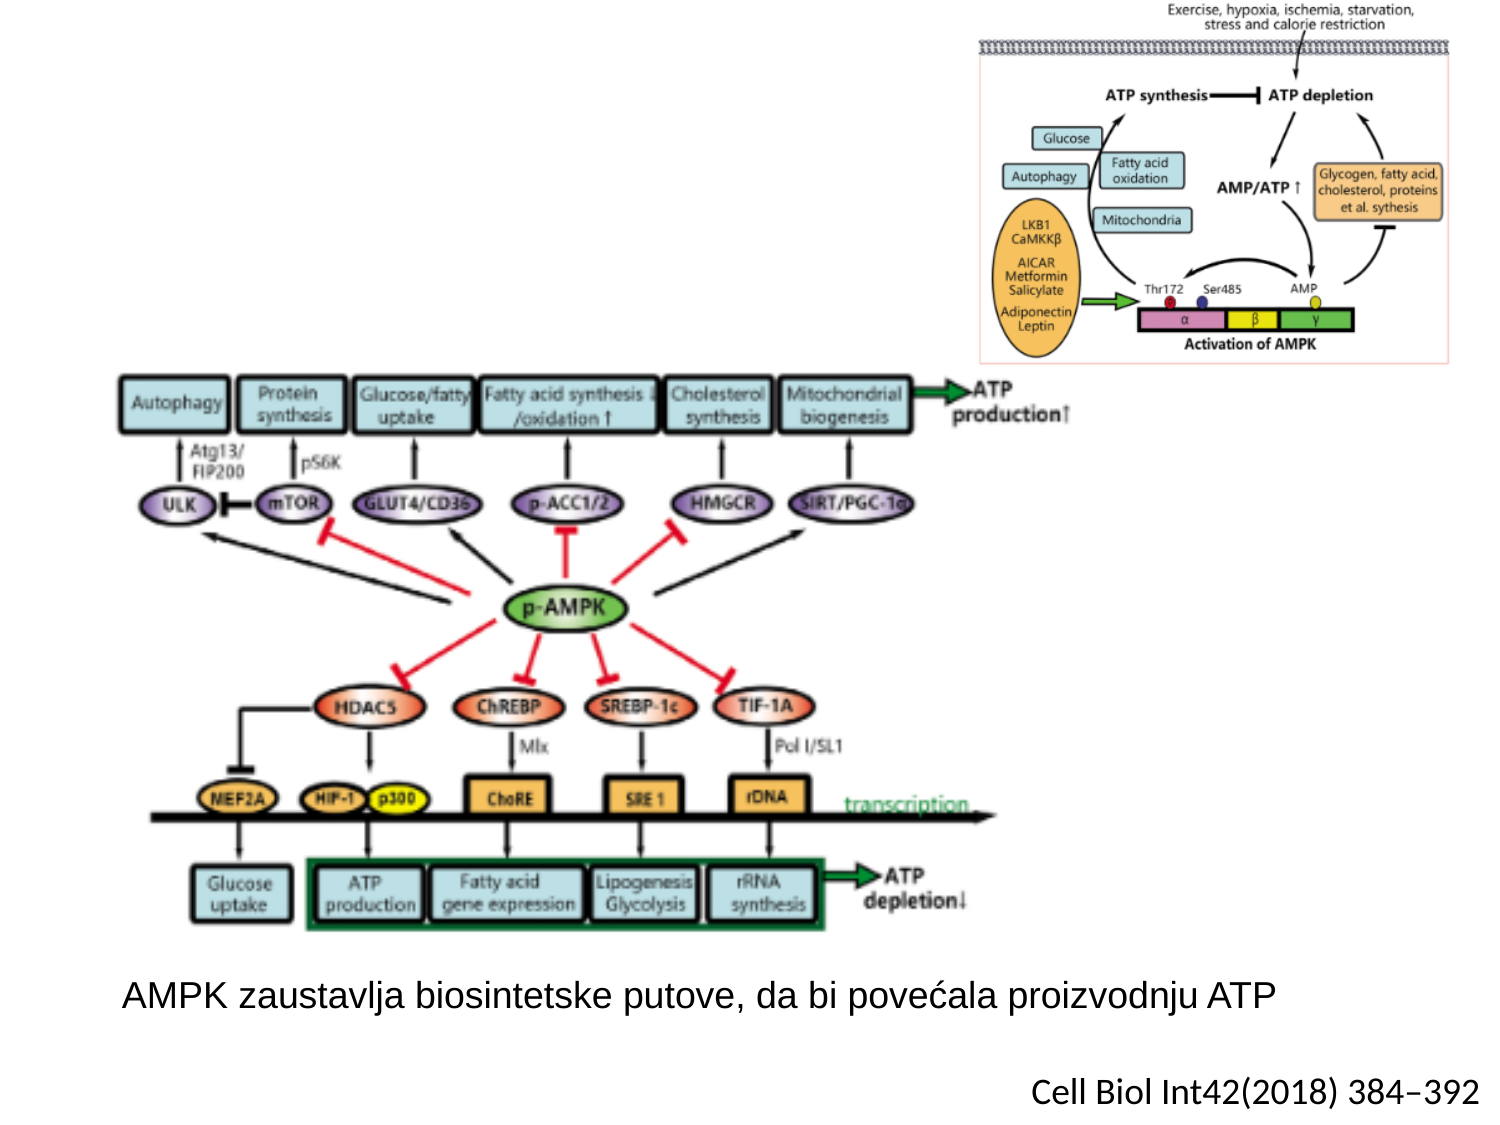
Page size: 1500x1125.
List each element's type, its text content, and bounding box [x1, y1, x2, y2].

text_box AMPK zaustavlja biosintetske putove, da bi povećala proizvodnju ATP [107, 964, 1293, 1024]
picture [71, 1, 1458, 965]
text_box Cell Biol Int42(2018) 384–392 [1016, 1059, 1496, 1120]
